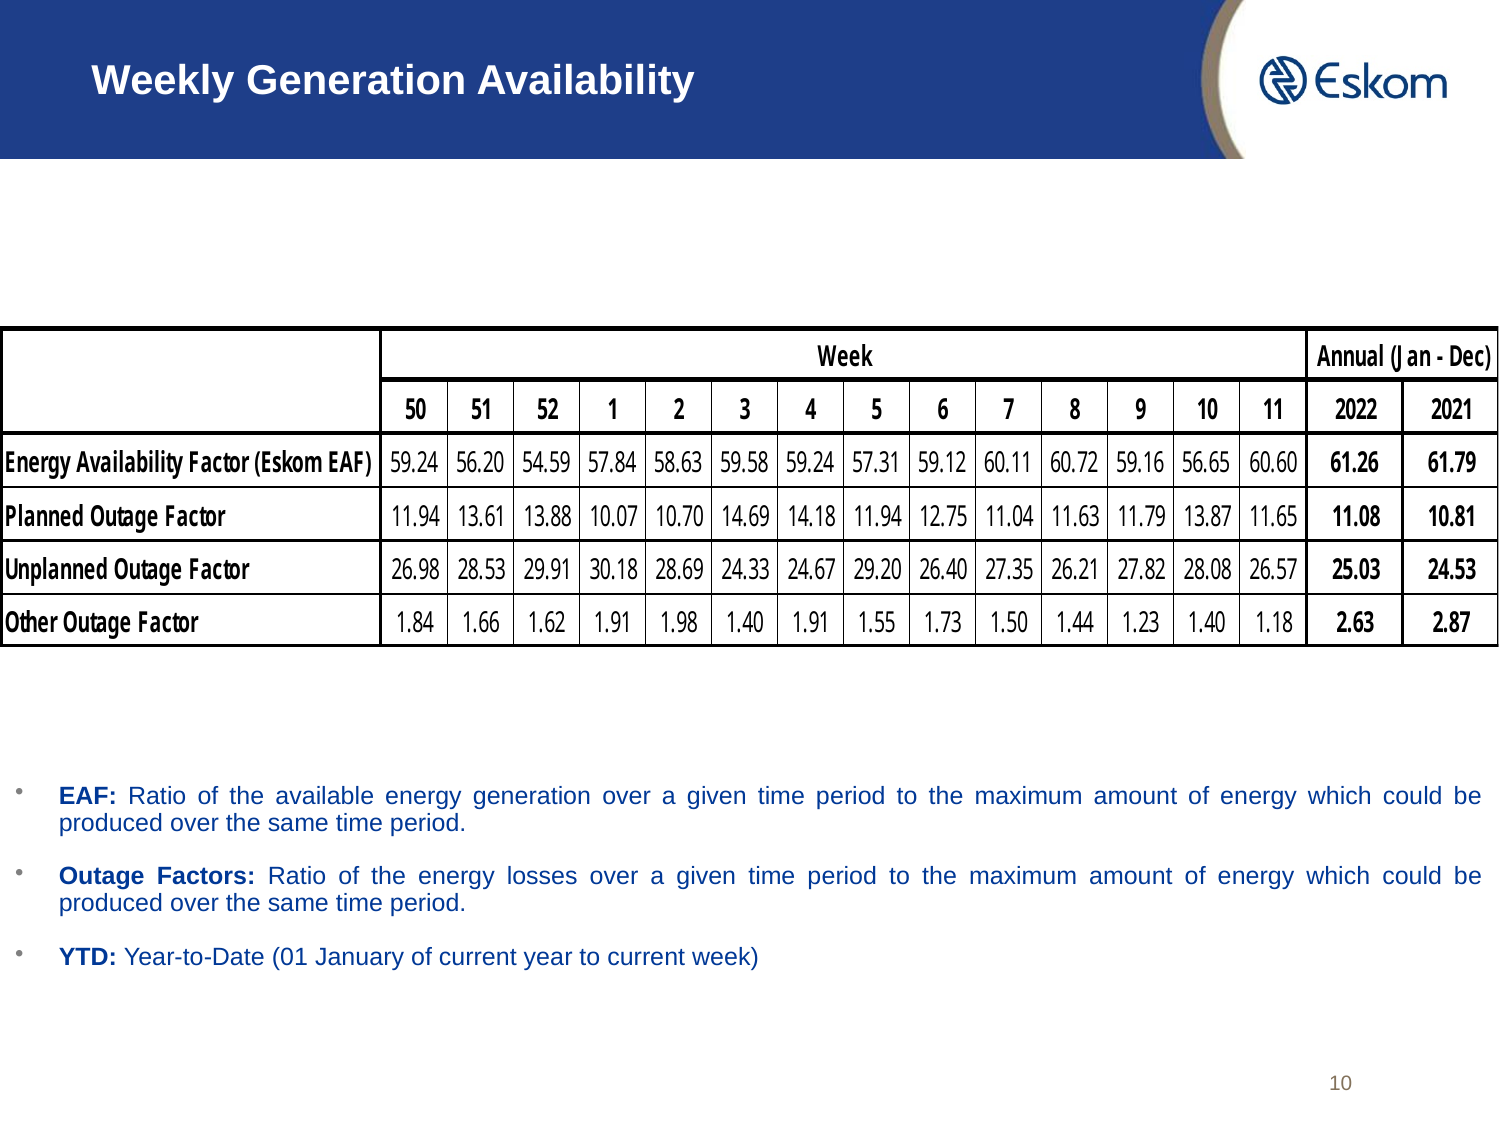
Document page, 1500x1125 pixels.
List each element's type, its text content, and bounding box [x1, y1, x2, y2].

picture [0, 0, 1246, 159]
list EAF: Ratio of the available energy generation over a given time period to the maximum amount of energy which could be produced over the same time period. Outage Factors: Ratio of the energy losses over a given time period to the maximum amount of energy which could be produced over the same time period. YTD: Year-to-Date (01 January of current year to current week) [0, 775, 1500, 1000]
slide_number 10 [1205, 1058, 1477, 1103]
picture [1257, 55, 1450, 105]
text_box Weekly Generation Availability [76, 27, 1047, 137]
picture [0, 326, 1500, 649]
